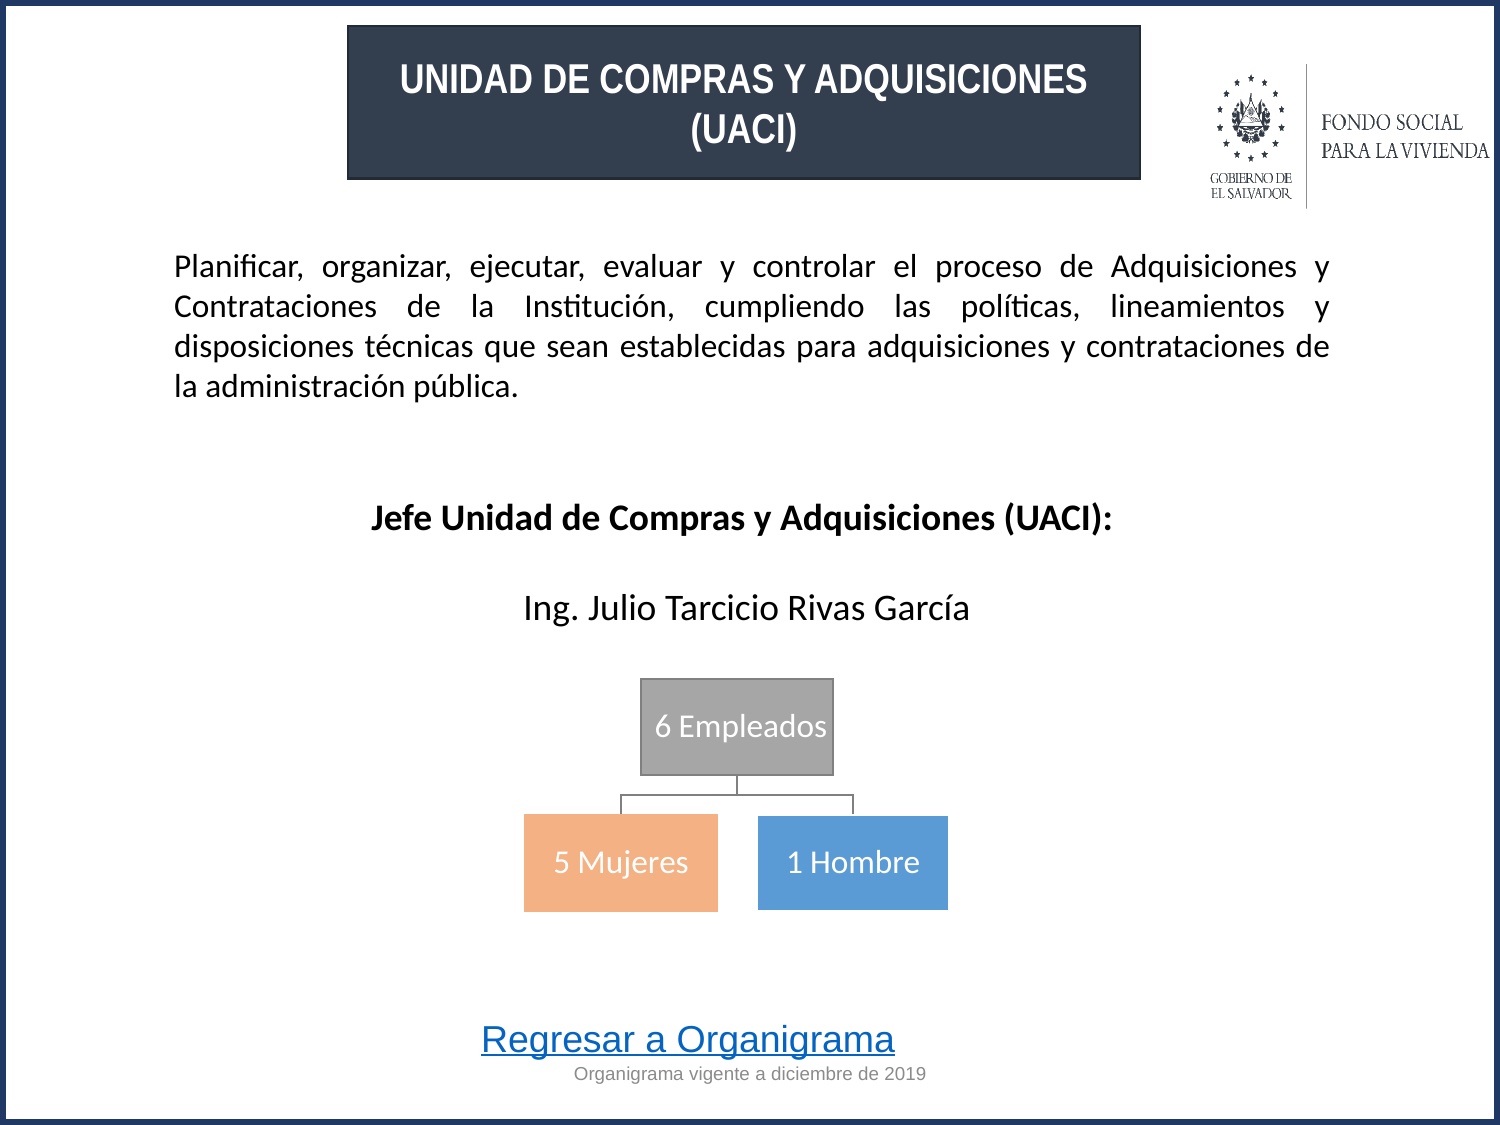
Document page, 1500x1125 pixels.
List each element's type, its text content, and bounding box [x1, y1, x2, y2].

text_box Regresar a Organigrama [466, 1007, 957, 1067]
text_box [490, 678, 985, 911]
text_box UNIDAD DE COMPRAS Y ADQUISICIONES (UACI) [347, 25, 1141, 180]
picture [1190, 2, 1498, 304]
text_box Planificar, organizar, ejecutar, evaluar y controlar el proceso de Adquisiciones y Contrataciones de la Institución, cumpliendo las políticas, lineamientos y disposiciones técnicas que sean establecidas para adquisiciones y contrataciones de la administración pública. [159, 237, 1347, 412]
text_box Jefe Unidad de Compras y Adquisiciones (UACI): Ing. Julio Tarcicio Rivas García [354, 485, 1140, 636]
footer Organigrama vigente a diciembre de 2019 [496, 1042, 1004, 1103]
